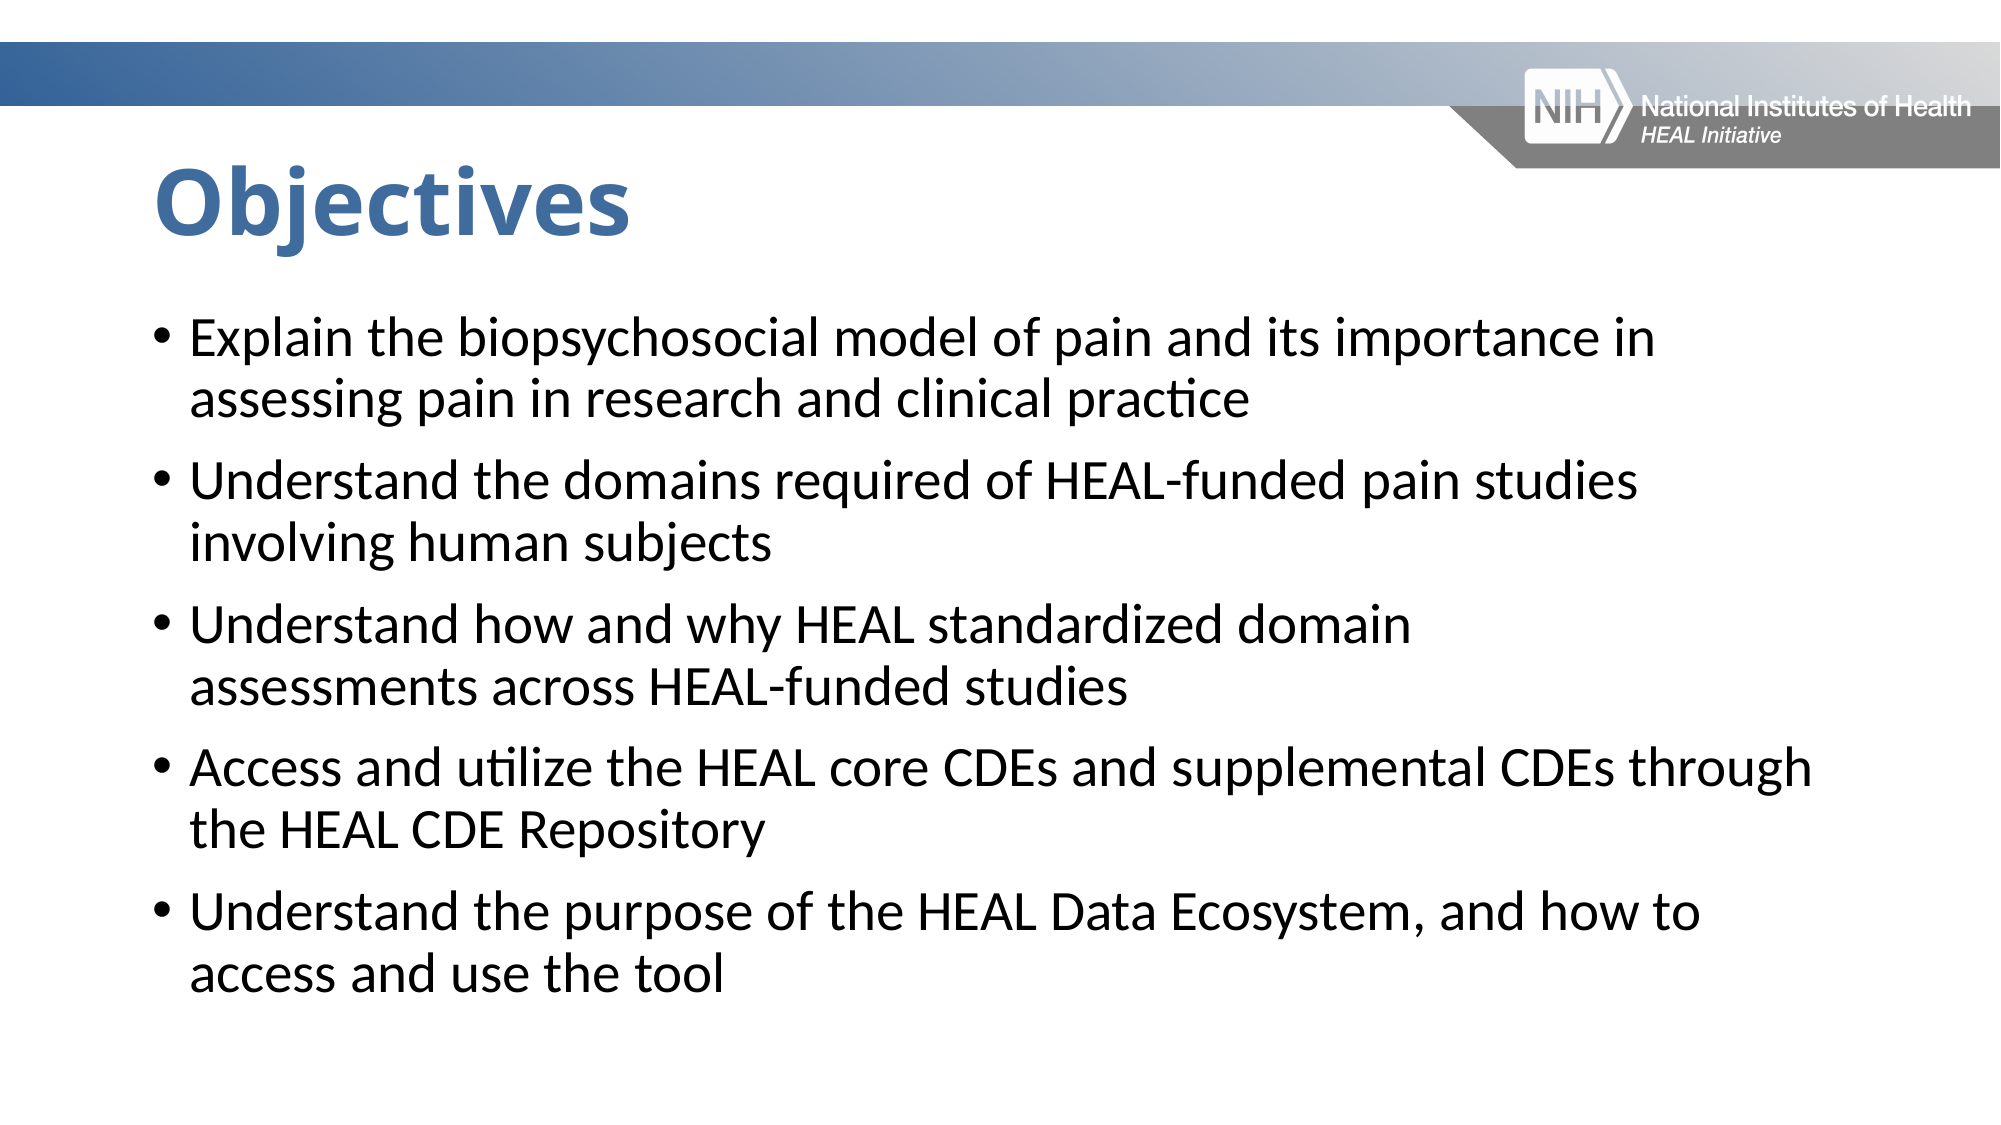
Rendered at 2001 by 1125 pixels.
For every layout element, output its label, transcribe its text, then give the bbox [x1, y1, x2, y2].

list Explain the biopsychosocial model of pain and its importance in assessing pain in research and clinical practice Understand the domains required of HEAL-funded pain studies involving human subjects Understand how and why HEAL standardized domain assessments across HEAL-funded studies Access and utilize the HEAL core CDEs and supplemental CDEs through the HEAL CDE Repository Understand the purpose of the HEAL Data Ecosystem, and how to access and use the tool [137, 299, 1863, 1014]
picture [1515, 58, 1980, 153]
title Objectives [137, 135, 1476, 278]
